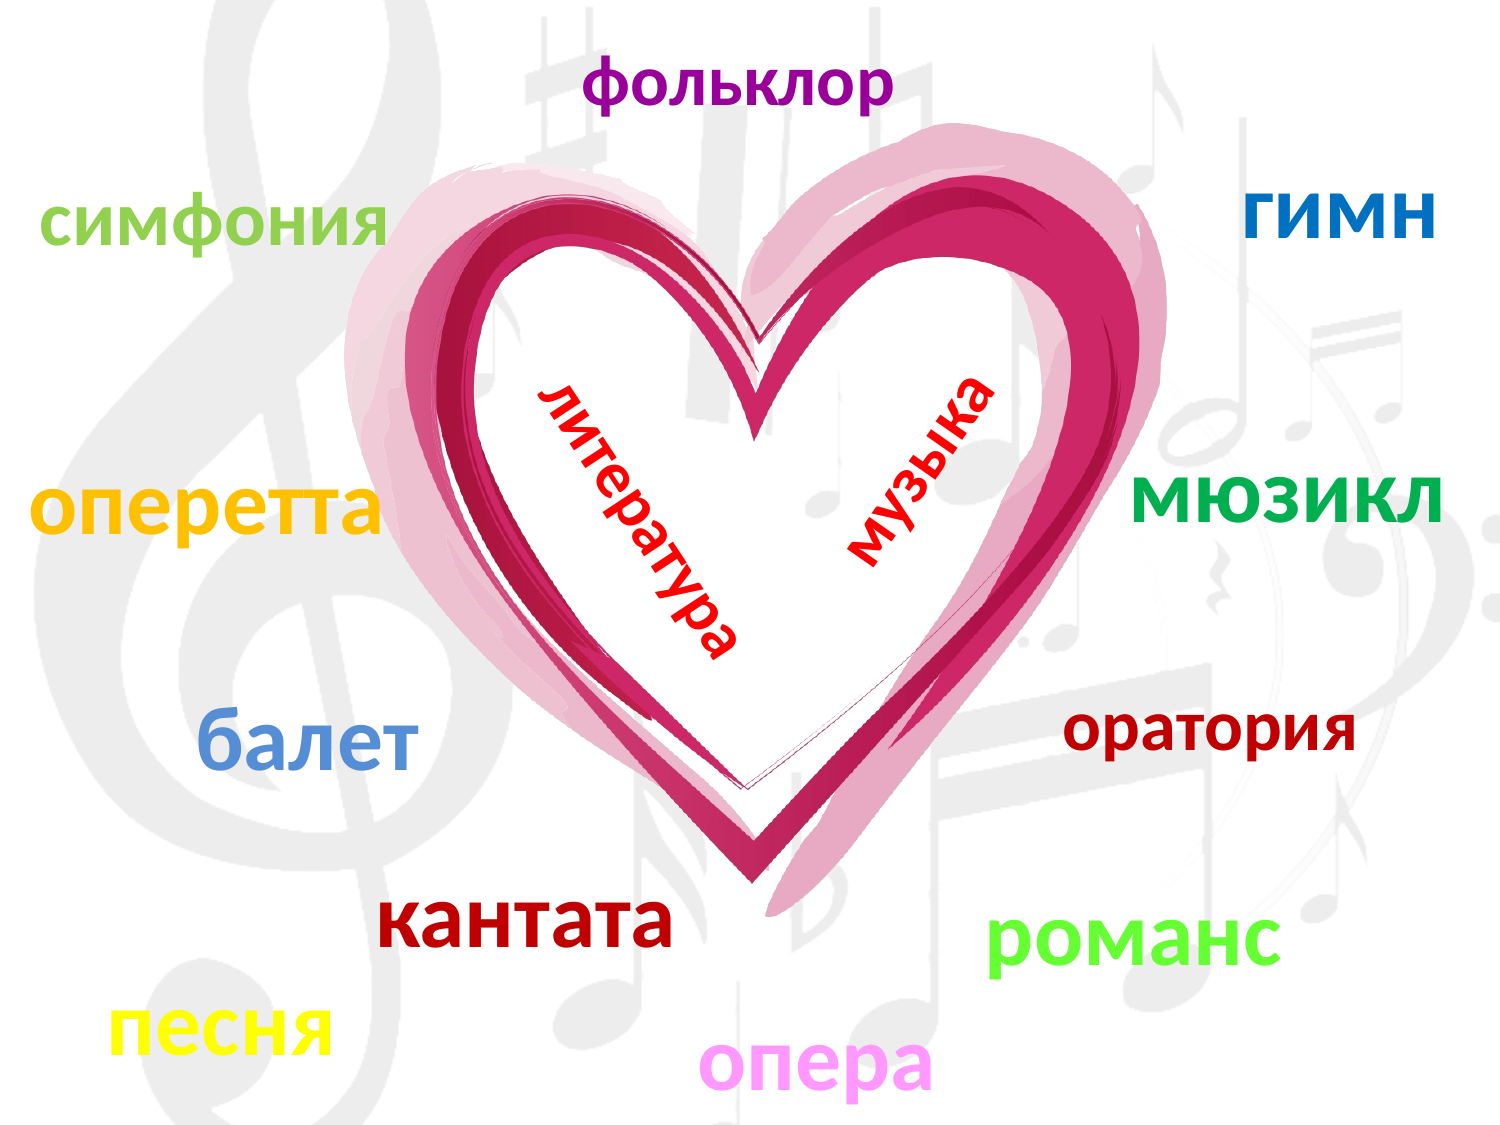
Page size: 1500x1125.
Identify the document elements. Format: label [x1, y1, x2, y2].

list [288, 0, 1247, 953]
picture [0, 0, 1500, 1125]
